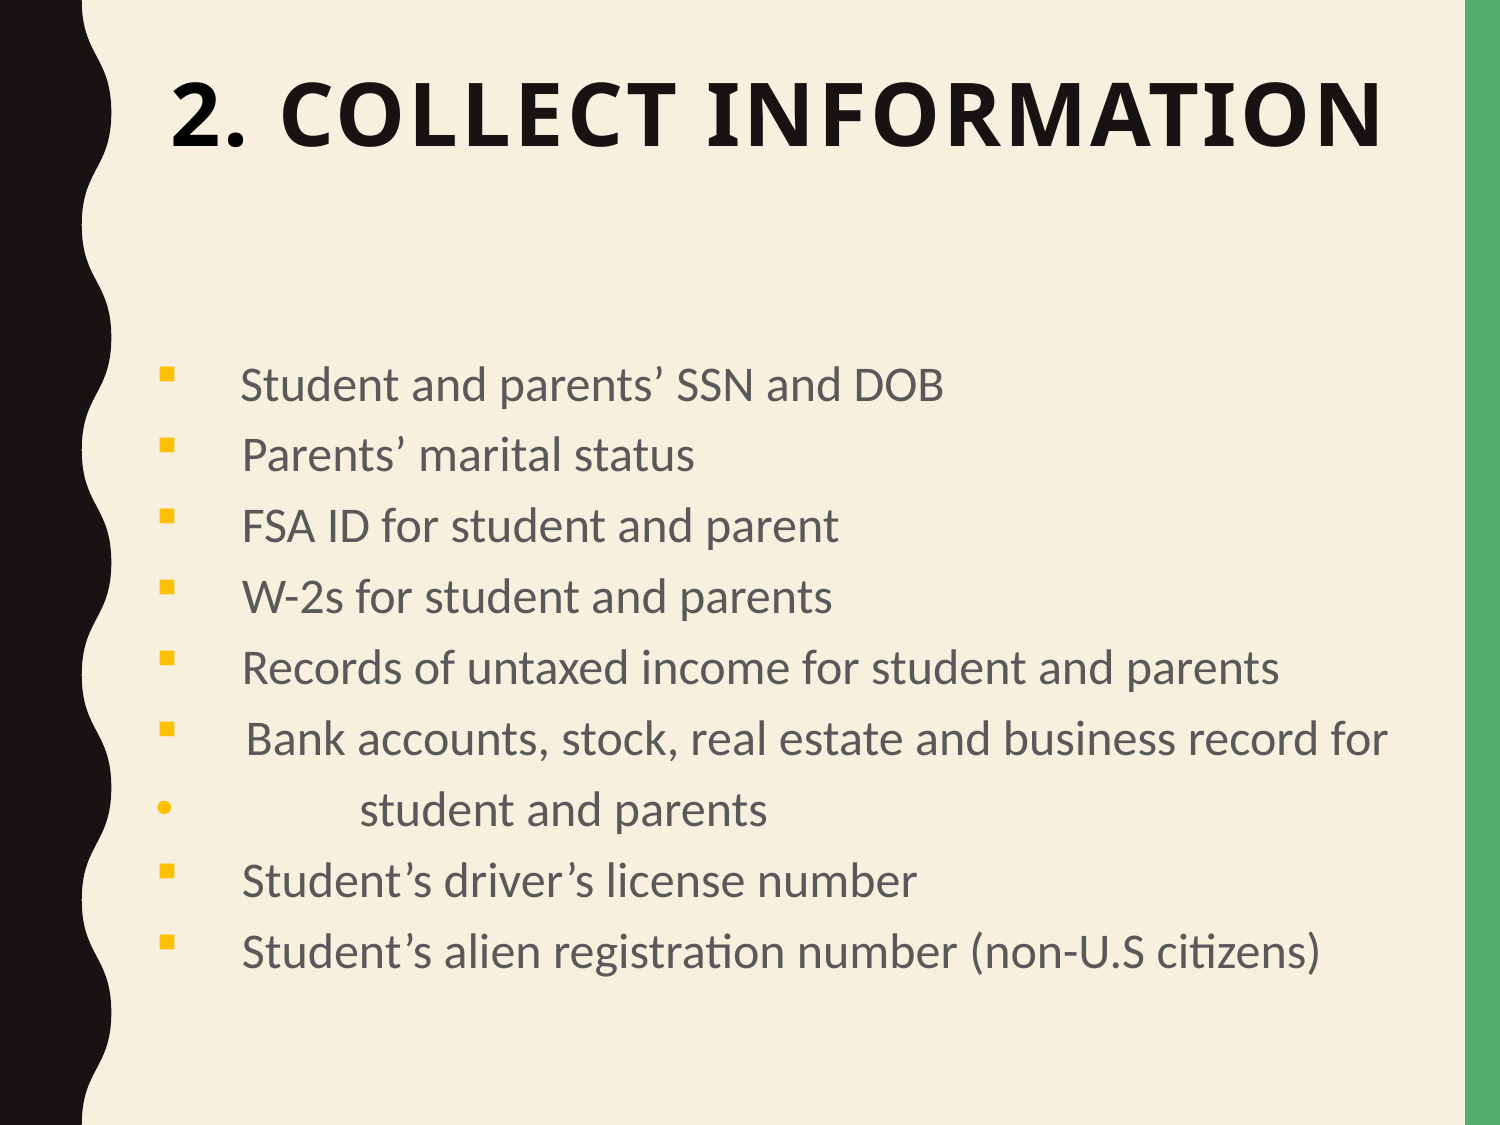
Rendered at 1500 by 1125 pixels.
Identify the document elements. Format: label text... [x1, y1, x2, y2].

list Student and parents’ SSN and DOB Parents’ marital status FSA ID for student and parent W-2s for student and parents Records of untaxed income for student and parents Bank accounts, stock, real estate and business record for student and parents Student’s driver’s license number Student’s alien registration number (non-U.S citizens) [140, 337, 1438, 1058]
title 2. Collect Information [154, 62, 1407, 308]
